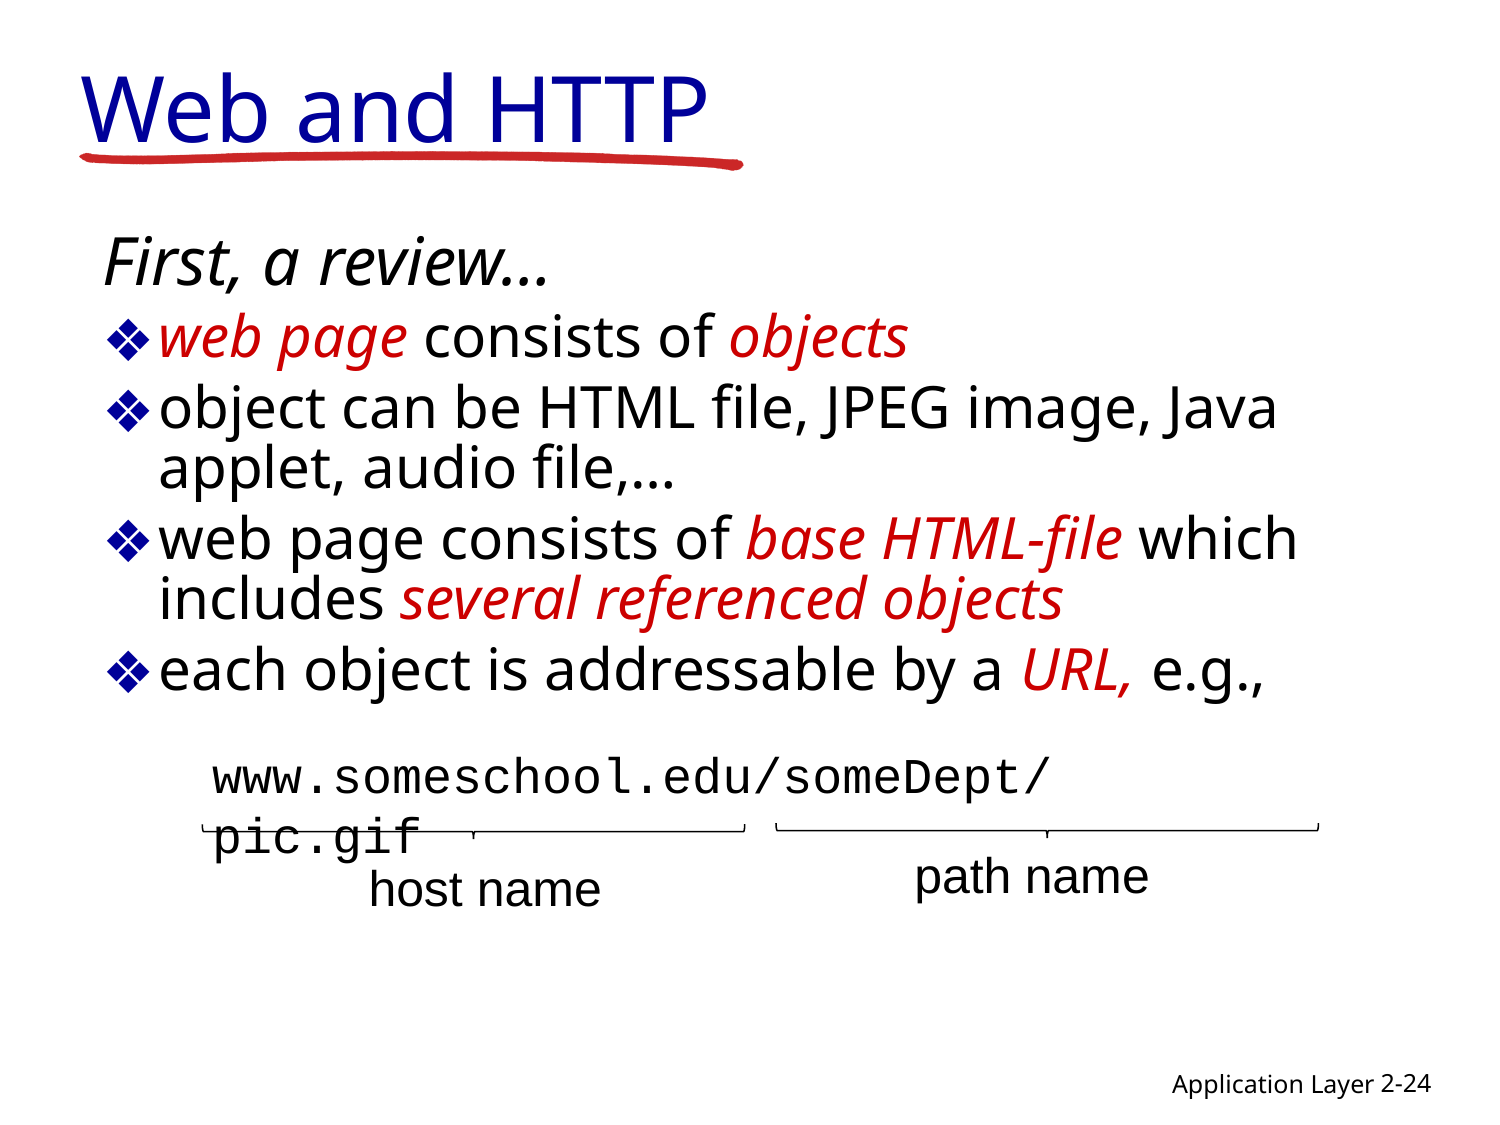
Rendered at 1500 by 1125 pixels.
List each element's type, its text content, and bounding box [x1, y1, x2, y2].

text_box Application Layer [914, 1060, 1390, 1108]
picture [76, 146, 752, 176]
list First, a review… web page consists of objects object can be HTML file, JPEG image, Java applet, audio file,… web page consists of base HTML-file which includes several referenced objects each object is addressable by a URL, e.g., [87, 223, 1363, 986]
text_box 2-24 [1365, 1060, 1477, 1106]
title Web and HTTP [65, 33, 1341, 180]
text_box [196, 735, 1319, 924]
